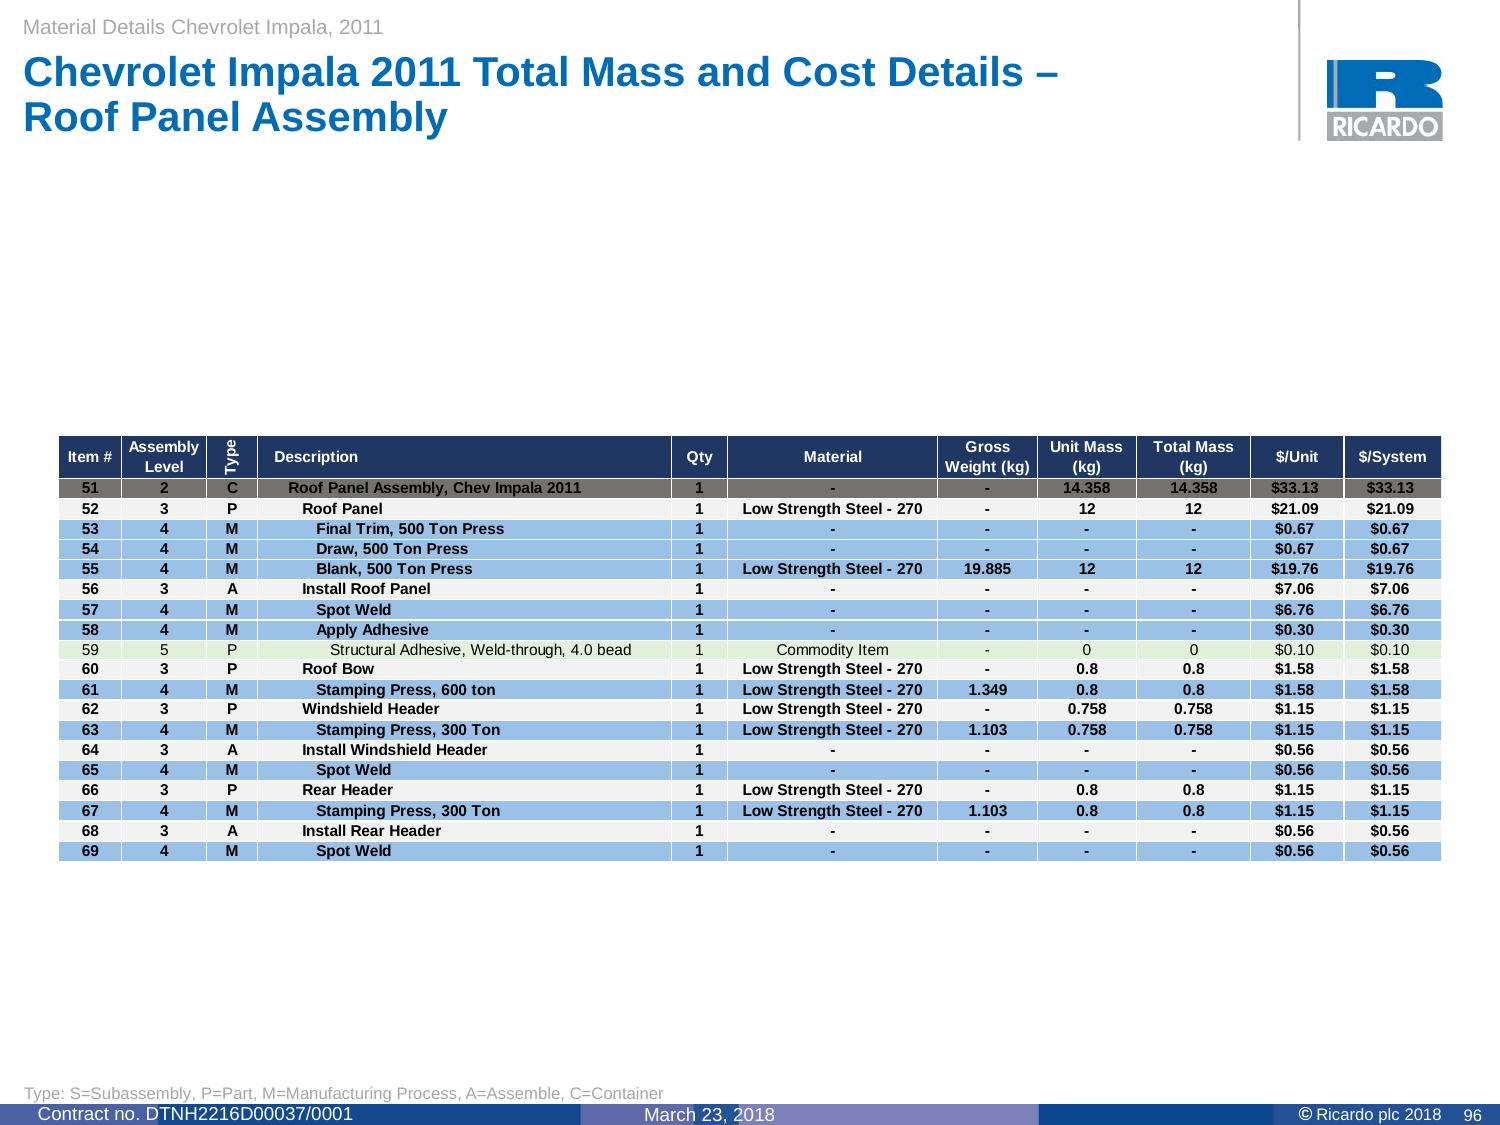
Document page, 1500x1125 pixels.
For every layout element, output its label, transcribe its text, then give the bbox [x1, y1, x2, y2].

picture [255, 1111, 261, 1119]
picture [323, 1111, 329, 1119]
picture [649, 1111, 655, 1118]
picture [334, 1111, 340, 1119]
picture [313, 1111, 319, 1119]
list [57, 434, 1443, 862]
picture [276, 1111, 282, 1119]
picture [265, 1111, 271, 1119]
picture [243, 1111, 251, 1119]
picture [0, 1104, 1500, 1125]
text_box Type: S=Subassembly, P=Part, M=Manufacturing Process, A=Assemble, C=Container [9, 1075, 685, 1111]
picture [127, 1111, 132, 1119]
picture [148, 1111, 156, 1119]
text_box Material Details Chevrolet Impala, 2011 [22, 16, 1169, 40]
picture [1327, 60, 1443, 141]
title Chevrolet Impala 2011 Total Mass and Cost Details – Roof Panel Assembly [22, 49, 1282, 239]
picture [54, 1111, 59, 1119]
